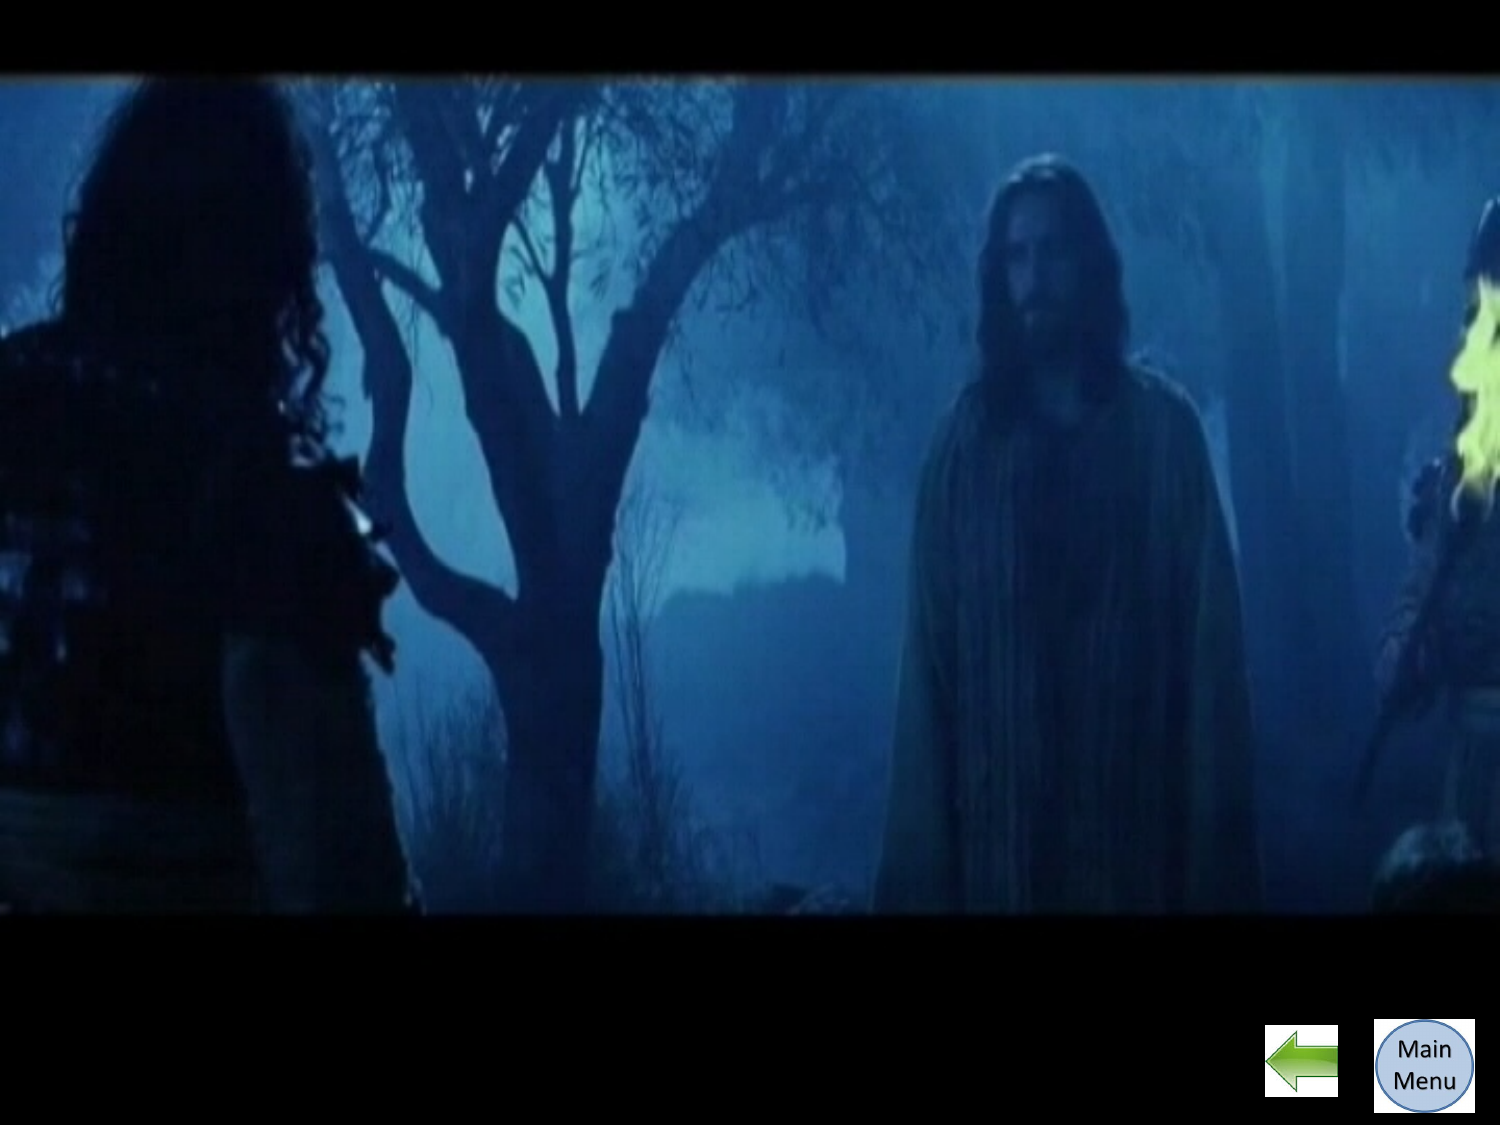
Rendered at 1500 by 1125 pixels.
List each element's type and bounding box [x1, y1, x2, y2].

picture [1265, 1024, 1338, 1098]
picture [1374, 1019, 1476, 1113]
text_box [0, 0, 1500, 1001]
